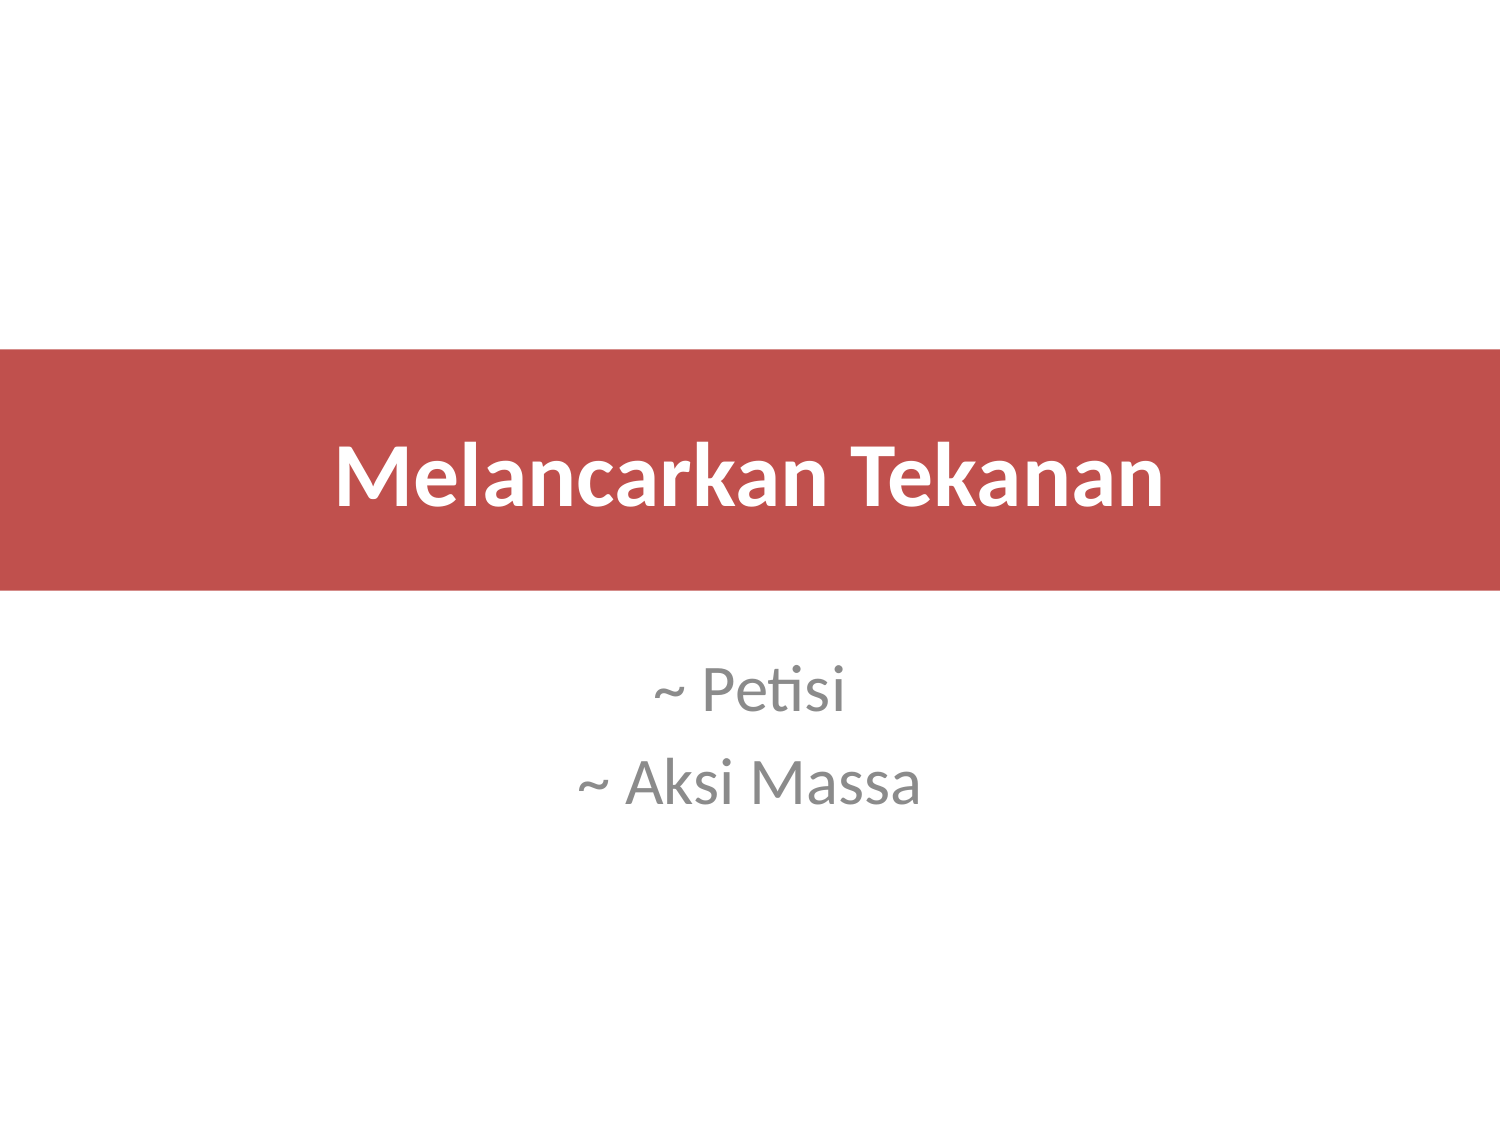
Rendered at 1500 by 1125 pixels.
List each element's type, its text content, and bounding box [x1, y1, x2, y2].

subtitle ~ Petisi ~ Aksi Massa [225, 637, 1275, 925]
title Melancarkan Tekanan [0, 349, 1500, 591]
